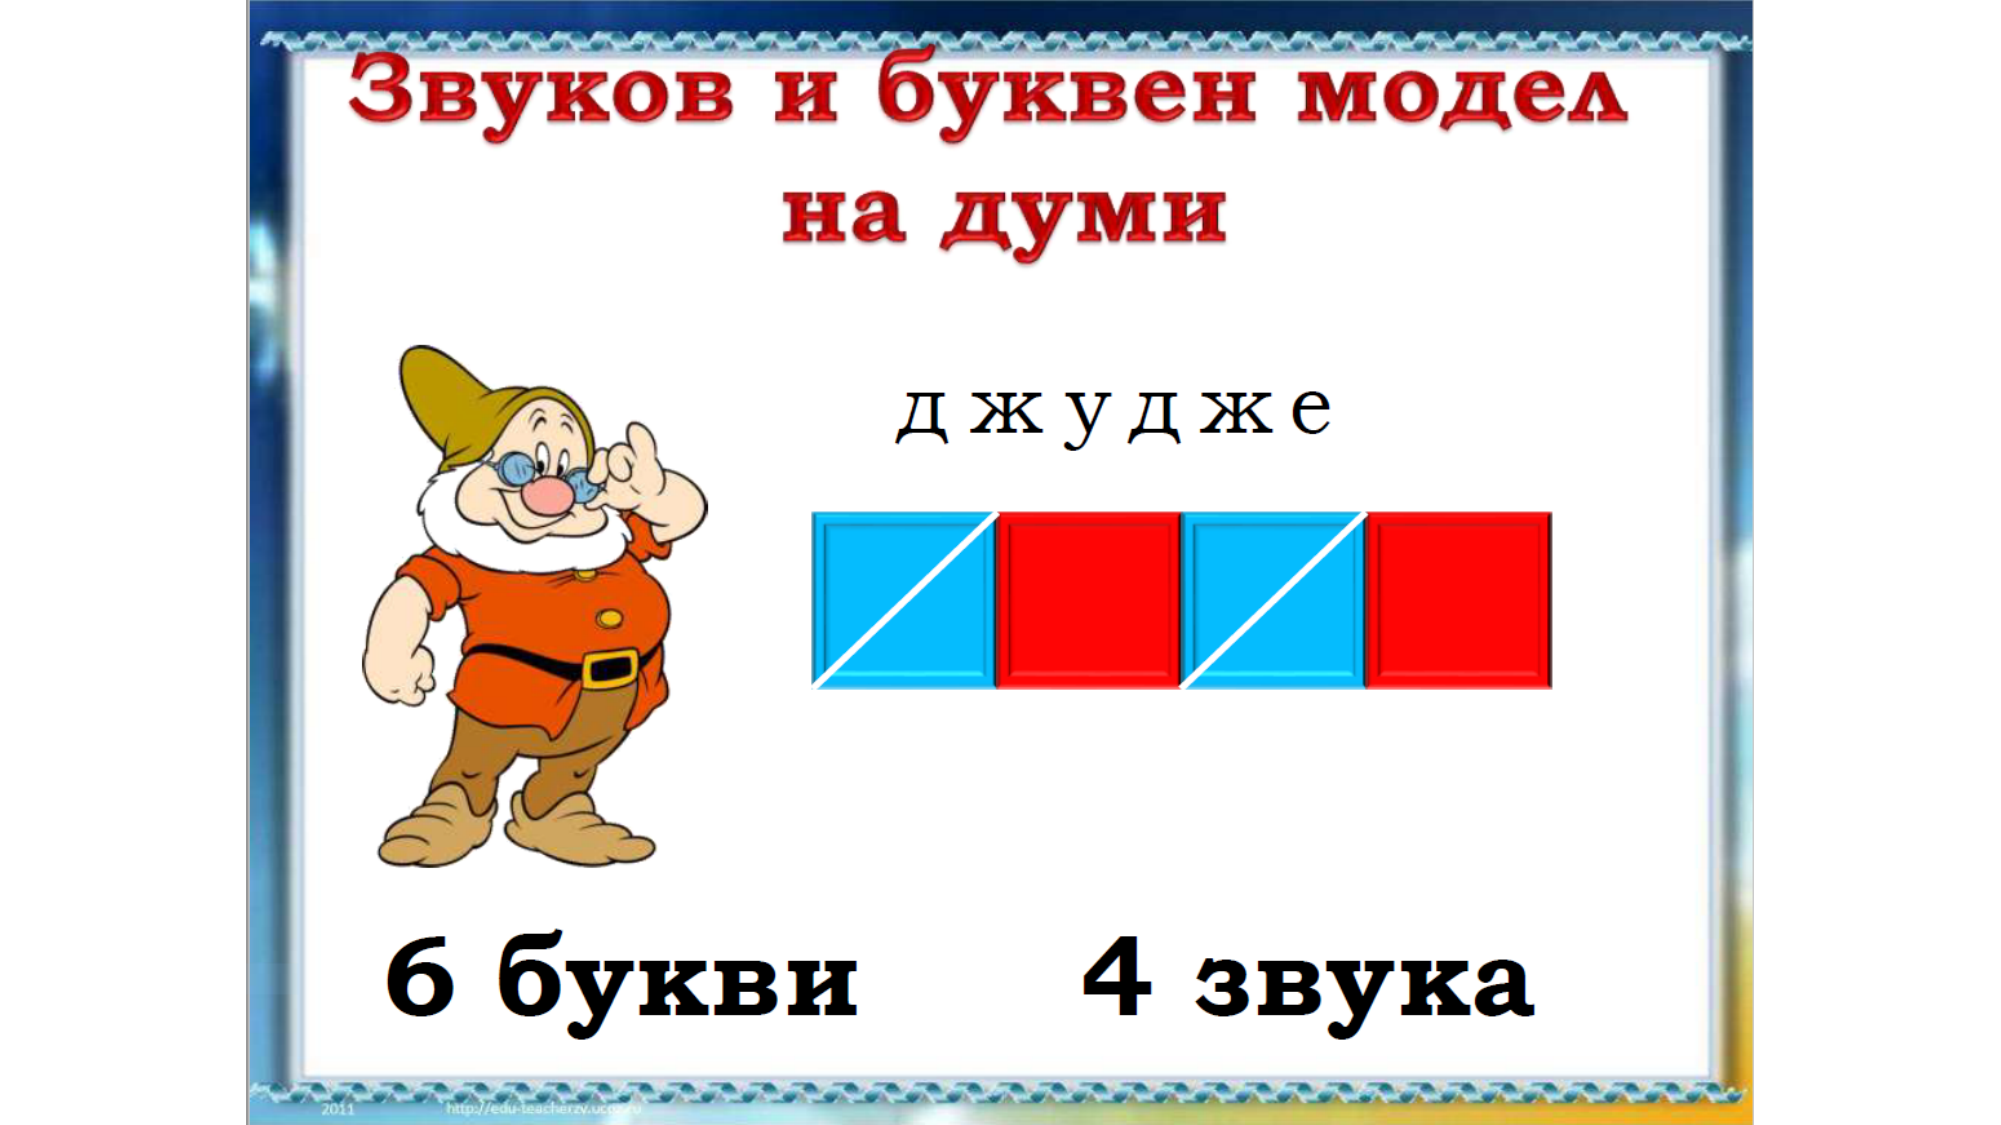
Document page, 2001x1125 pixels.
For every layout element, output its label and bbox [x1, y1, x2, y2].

picture [246, 0, 1754, 1125]
